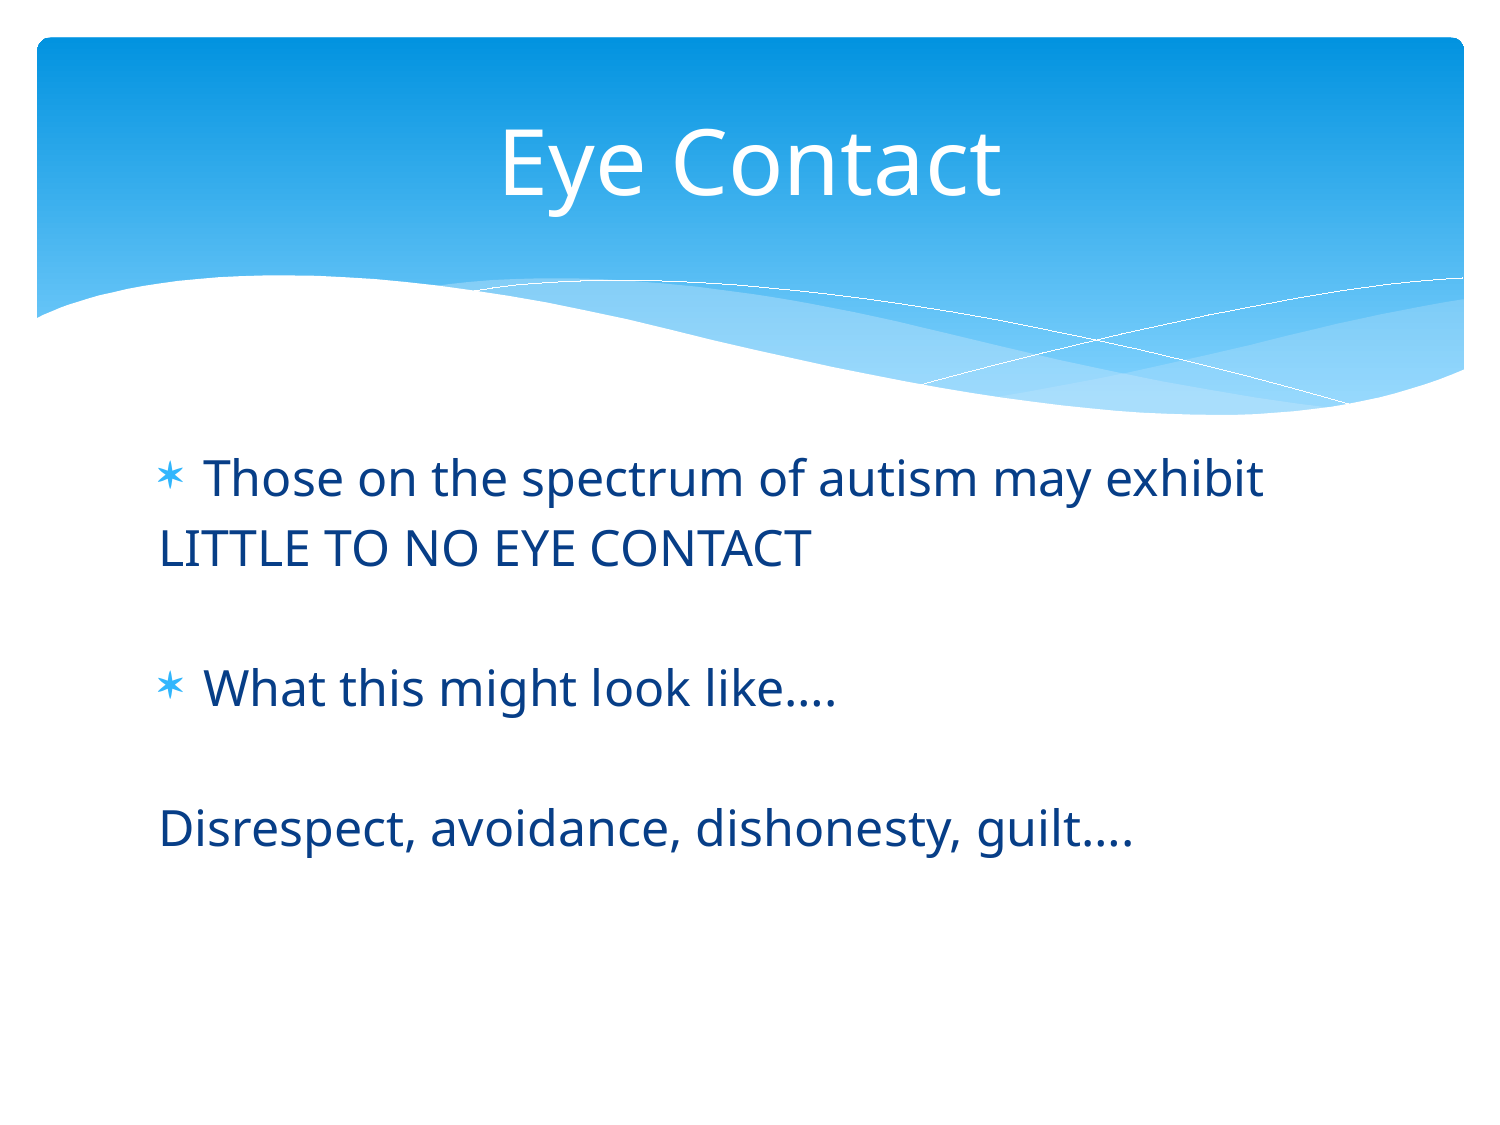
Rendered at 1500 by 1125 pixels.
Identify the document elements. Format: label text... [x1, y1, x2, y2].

list Those on the spectrum of autism may exhibit LITTLE TO NO EYE CONTACT What this might look like…. Disrespect, avoidance, dishonesty, guilt…. [143, 438, 1359, 1005]
title Eye Contact [75, 55, 1425, 261]
